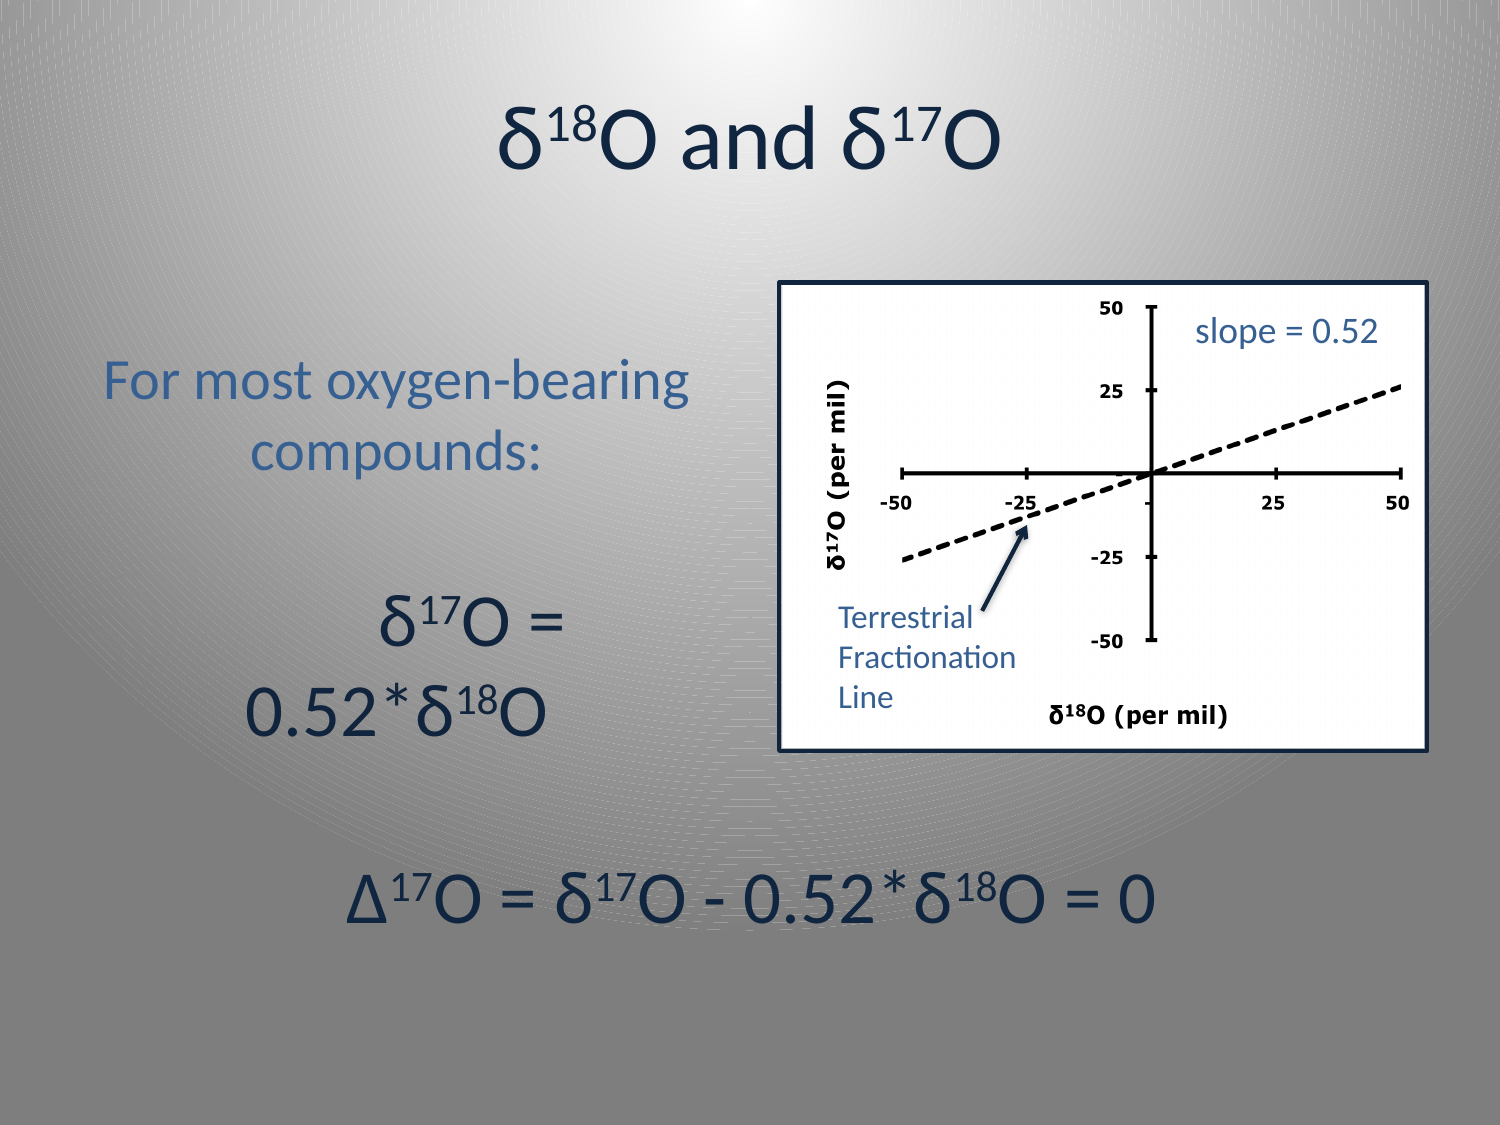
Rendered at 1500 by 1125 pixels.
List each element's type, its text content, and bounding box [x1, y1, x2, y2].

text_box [961, 545, 1048, 591]
list Δ17O = δ17O - 0.52*δ18O = 0 [76, 185, 1427, 1074]
title δ18O and δ17O [75, 38, 1425, 227]
text_box For most oxygen-bearing compounds: δ17O = 0.52*δ18O [79, 334, 715, 804]
picture [780, 284, 1426, 749]
